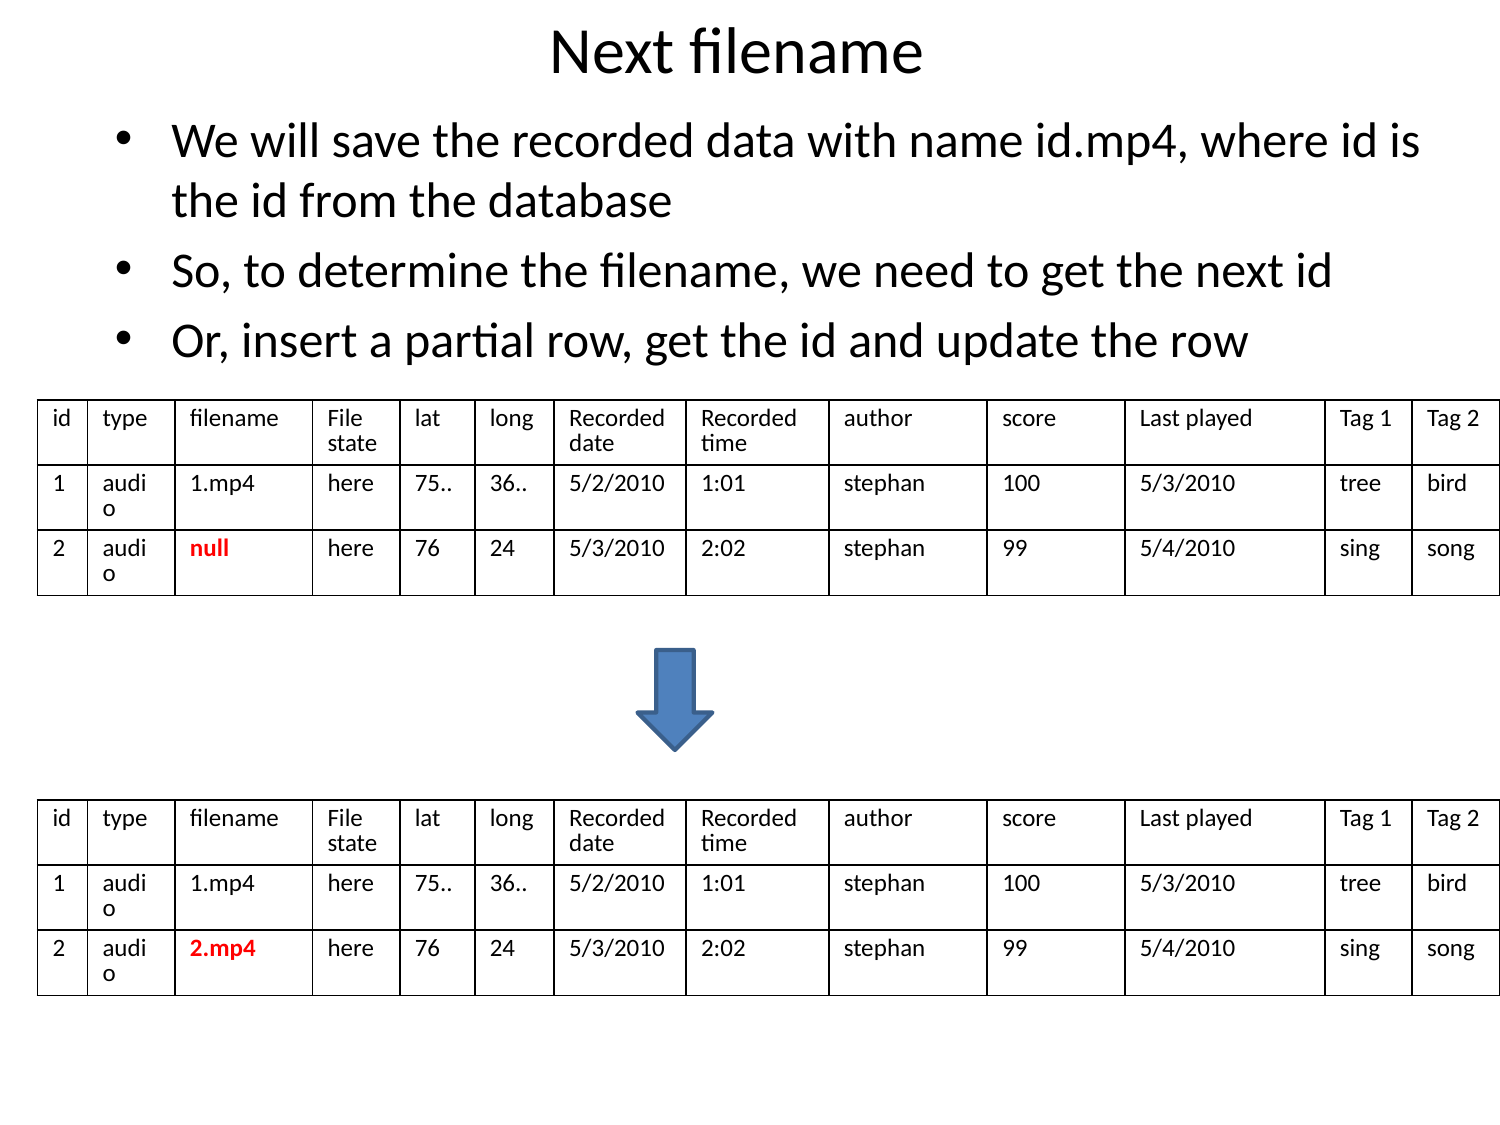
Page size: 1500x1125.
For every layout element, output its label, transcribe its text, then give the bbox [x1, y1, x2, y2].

table_header id [38, 401, 87, 464]
table_cell 1.mp4 [176, 466, 312, 529]
table_cell 76 [401, 931, 474, 995]
table_header File state [313, 401, 399, 464]
table_cell 36.. [476, 466, 553, 529]
table_cell 5/3/2010 [555, 531, 685, 595]
table_cell song [1413, 531, 1499, 595]
table_header Tag 1 [1326, 401, 1411, 464]
table_cell null [176, 531, 312, 595]
table_header Last played [1126, 401, 1324, 464]
table_cell stephan [830, 866, 986, 929]
table_header long [476, 801, 553, 864]
table_header score [988, 801, 1124, 864]
table_cell 24 [476, 931, 553, 995]
table_header Tag 2 [1413, 801, 1499, 864]
table_cell 1.mp4 [176, 866, 312, 929]
table_cell 5/3/2010 [1126, 466, 1324, 529]
table_cell 5/4/2010 [1126, 931, 1324, 995]
table_cell audio [88, 531, 174, 595]
table_cell audio [88, 866, 174, 929]
table_header lat [401, 801, 474, 864]
table_cell here [313, 931, 399, 995]
table_header lat [401, 401, 474, 464]
table_cell 5/2/2010 [555, 866, 685, 929]
table_cell 99 [988, 931, 1124, 995]
table_header id [38, 801, 87, 864]
table_cell 2:02 [687, 931, 828, 995]
table_header long [476, 401, 553, 464]
table_cell stephan [830, 466, 986, 529]
table_cell 24 [476, 531, 553, 595]
table_cell 75.. [401, 866, 474, 929]
table_cell 2.mp4 [176, 931, 312, 995]
table_header score [988, 401, 1124, 464]
table_header Last played [1126, 801, 1324, 864]
table_header Tag 1 [1326, 801, 1411, 864]
table_cell here [313, 466, 399, 529]
table_header author [830, 401, 986, 464]
table_cell 5/3/2010 [555, 931, 685, 995]
table_header Recorded time [687, 401, 828, 464]
list We will save the recorded data with name id.mp4, where id is the id from the database So, to determine the filename, we need to get the next id Or, insert a partial row, get the id and update the row [99, 99, 1450, 399]
table_cell 5/2/2010 [555, 466, 685, 529]
table_header type [88, 801, 174, 864]
table_cell sing [1326, 931, 1411, 995]
title Next filename [62, 0, 1413, 96]
table_cell bird [1413, 866, 1499, 929]
table_cell bird [1413, 466, 1499, 529]
table_cell 2 [38, 931, 87, 995]
table_cell 1:01 [687, 466, 828, 529]
table_cell here [313, 866, 399, 929]
table_header type [88, 401, 174, 464]
table_header filename [176, 801, 312, 864]
table_cell audio [88, 466, 174, 529]
table_cell 1 [38, 466, 87, 529]
table_cell 1 [38, 866, 87, 929]
table_cell 1:01 [687, 866, 828, 929]
table_cell 75.. [401, 466, 474, 529]
table_cell stephan [830, 931, 986, 995]
table_cell 76 [401, 531, 474, 595]
table_cell 2:02 [687, 531, 828, 595]
table_cell 5/3/2010 [1126, 866, 1324, 929]
table_header Tag 2 [1413, 401, 1499, 464]
table_cell 99 [988, 531, 1124, 595]
table_header filename [176, 401, 312, 464]
table_cell stephan [830, 531, 986, 595]
table_header Recorded date [555, 801, 685, 864]
text_box [635, 647, 715, 753]
table_cell 100 [988, 866, 1124, 929]
table_cell 36.. [476, 866, 553, 929]
table_cell audio [88, 931, 174, 995]
table_cell 5/4/2010 [1126, 531, 1324, 595]
table_cell 100 [988, 466, 1124, 529]
table_header author [830, 801, 986, 864]
table_header Recorded date [555, 401, 685, 464]
table_cell here [313, 531, 399, 595]
table_cell song [1413, 931, 1499, 995]
table_header Recorded time [687, 801, 828, 864]
table_cell 2 [38, 531, 87, 595]
table_cell tree [1326, 466, 1411, 529]
table_cell tree [1326, 866, 1411, 929]
table_header File state [313, 801, 399, 864]
table_cell sing [1326, 531, 1411, 595]
